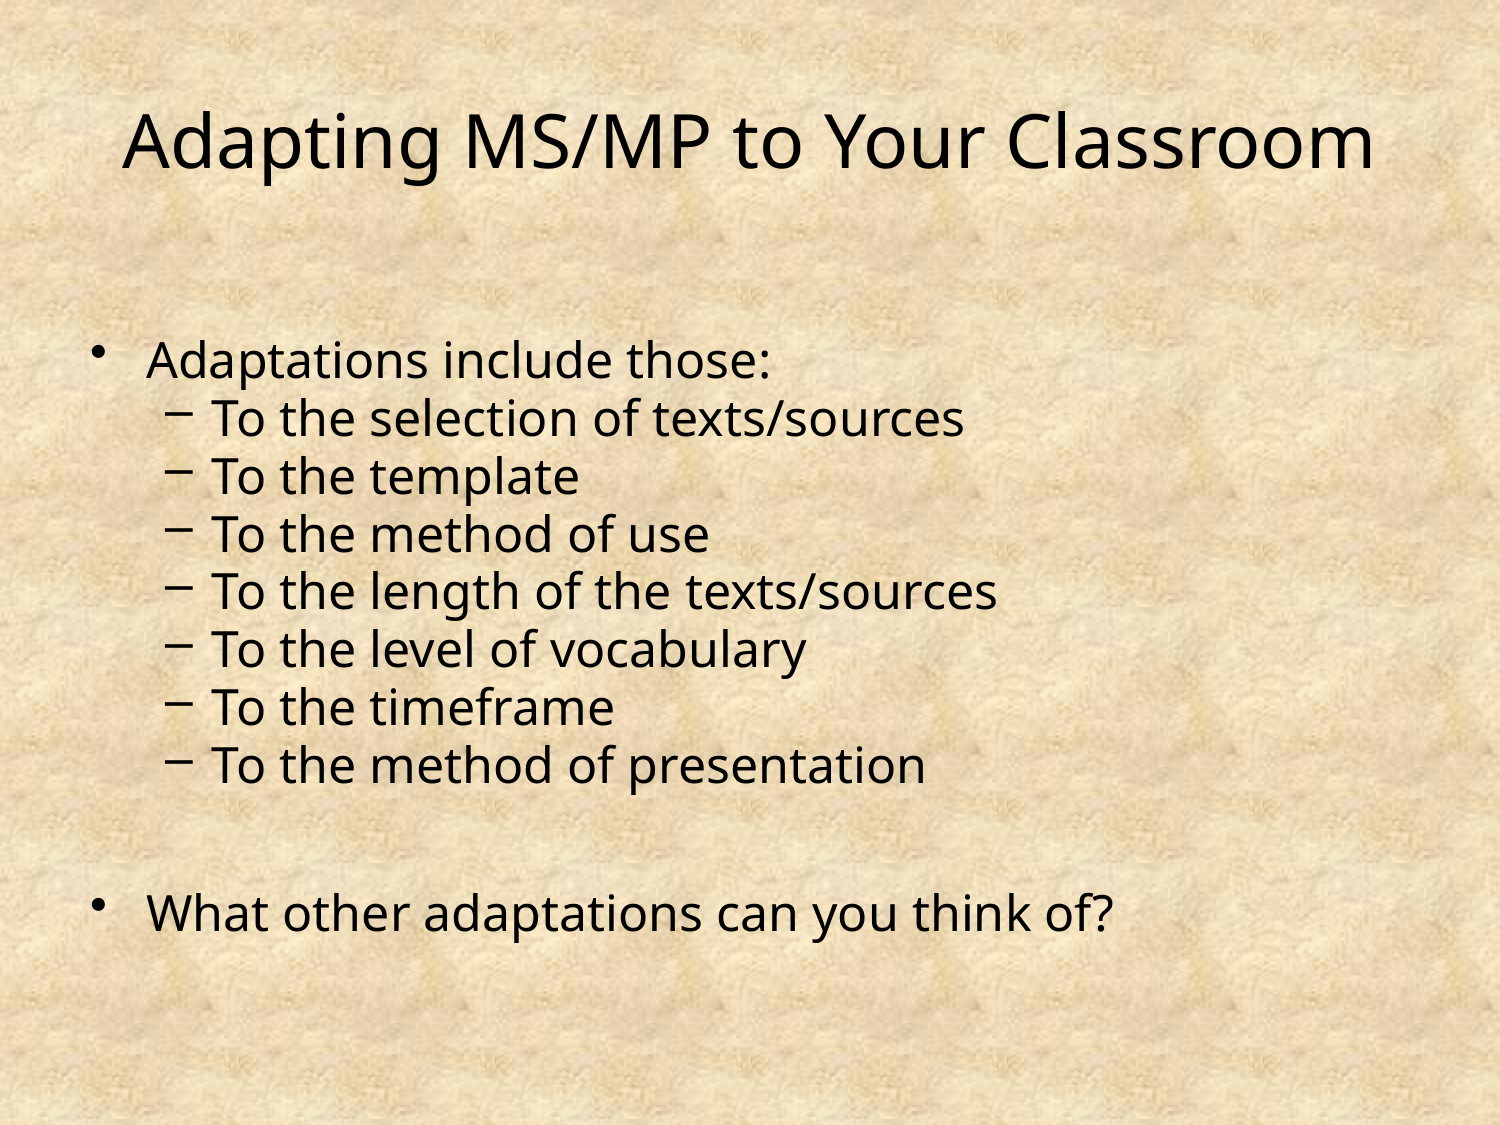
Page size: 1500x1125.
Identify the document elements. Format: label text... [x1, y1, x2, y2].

list Adaptations include those: To the selection of texts/sources To the template To the method of use To the length of the texts/sources To the level of vocabulary To the timeframe To the method of presentation What other adaptations can you think of? [74, 262, 1426, 1006]
picture [0, 0, 1500, 1125]
title Adapting MS/MP to Your Classroom [74, 44, 1426, 233]
